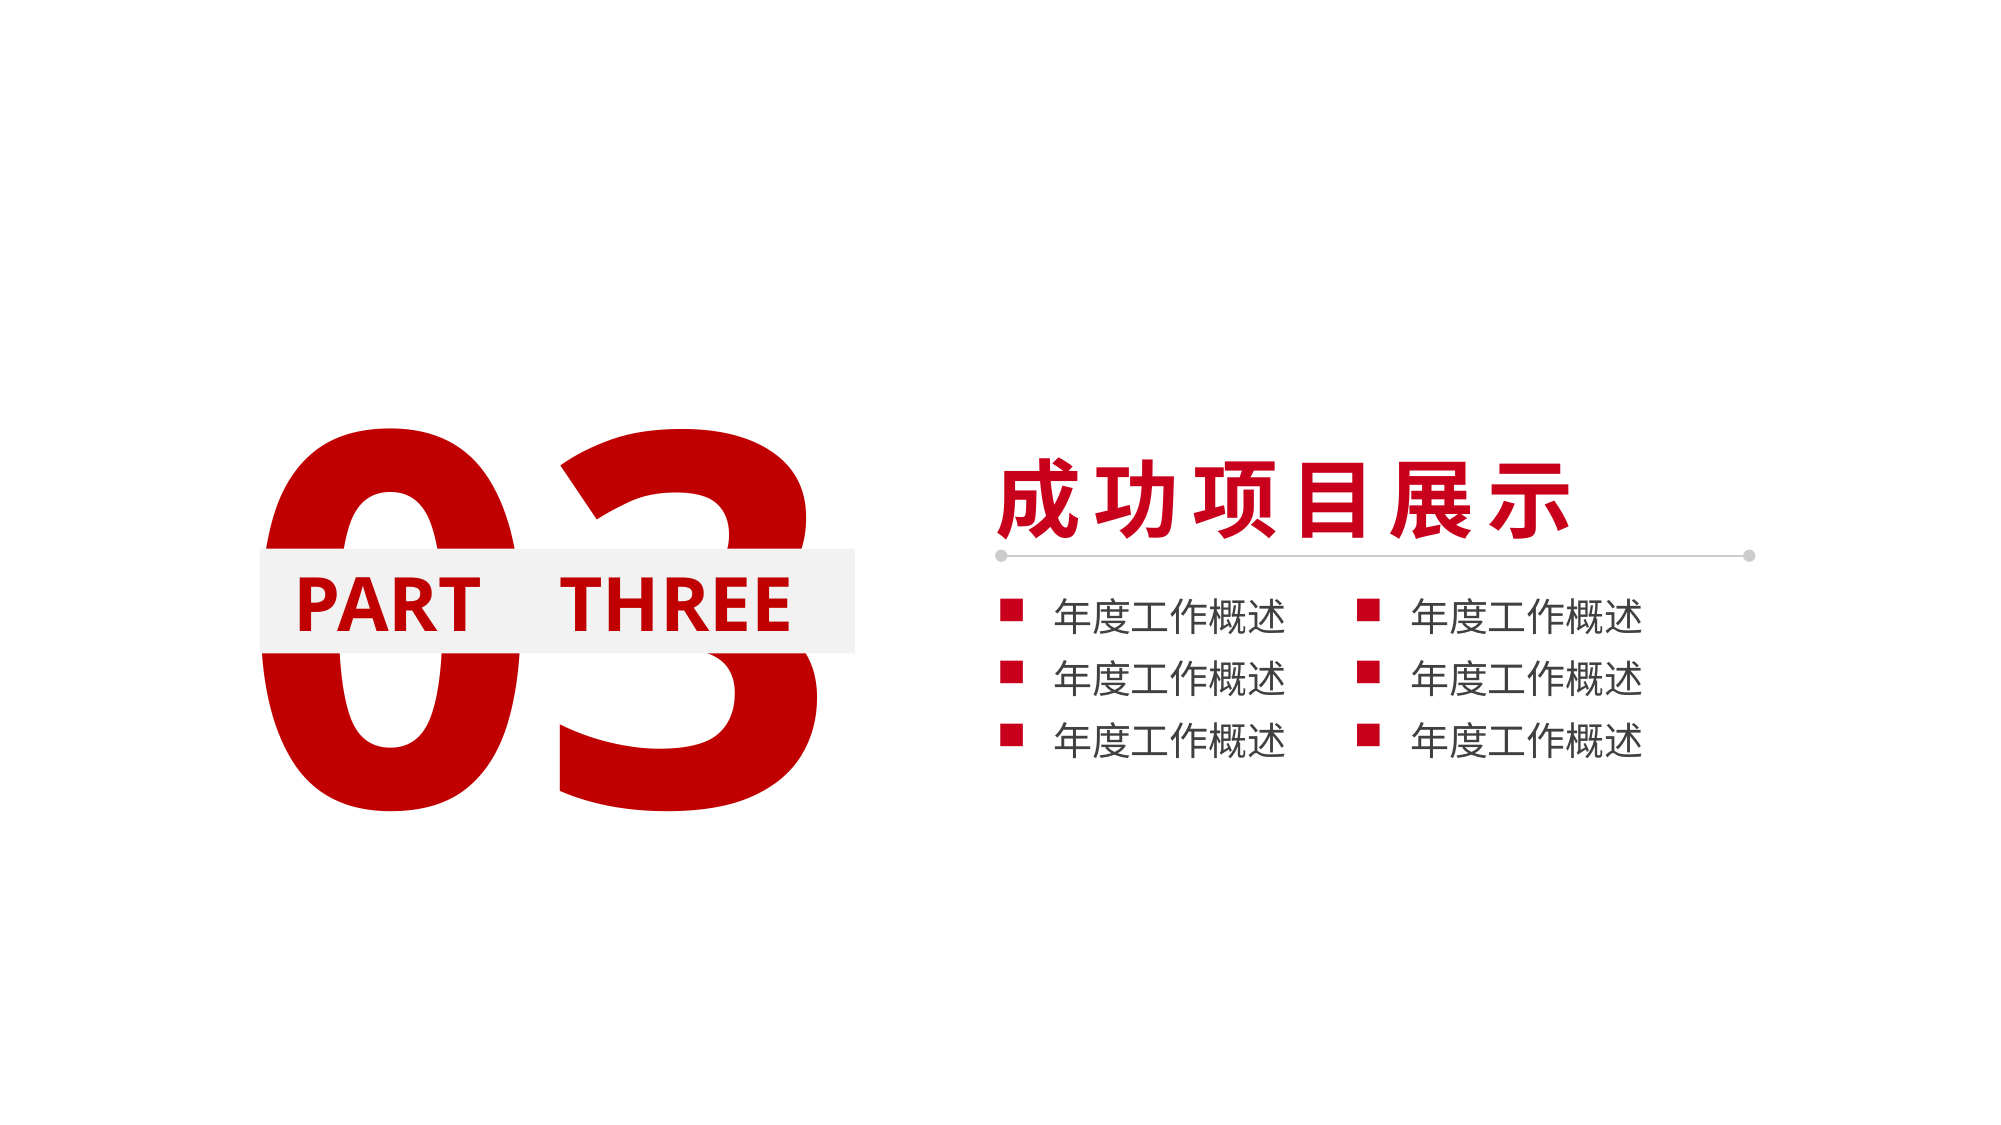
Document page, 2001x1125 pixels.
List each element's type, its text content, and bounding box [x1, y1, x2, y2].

text_box 年度工作概述 [1339, 647, 1658, 709]
text_box 成功项目展示 [980, 437, 1696, 556]
text_box 年度工作概述 [1339, 584, 1658, 647]
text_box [227, 278, 946, 925]
text_box 年度工作概述 [982, 647, 1301, 709]
text_box 年度工作概述 [982, 584, 1301, 647]
text_box 年度工作概述 [1339, 709, 1658, 771]
text_box 年度工作概述 [982, 709, 1301, 771]
